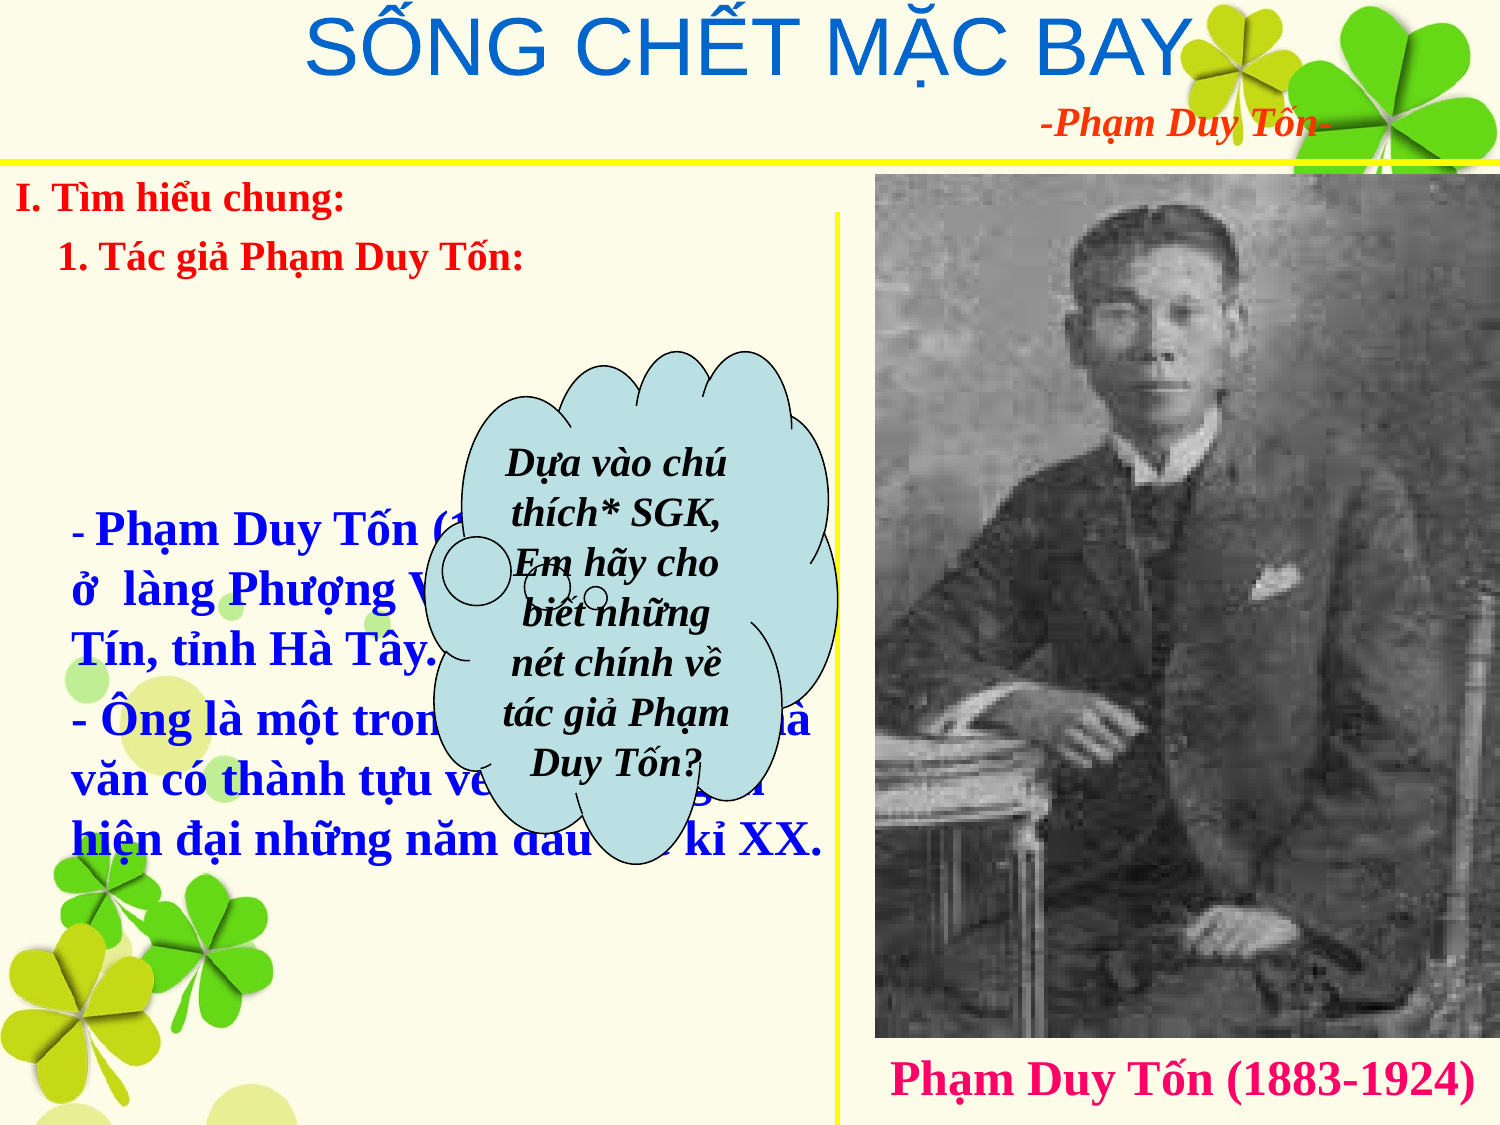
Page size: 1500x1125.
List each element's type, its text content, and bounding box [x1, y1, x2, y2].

list I. Tìm hiểu chung: 1. Tác giả Phạm Duy Tốn: [0, 170, 876, 300]
text_box - Phạm Duy Tốn (1883–1924): Quê ở làng Phượng Vũ, huyện Thường Tín, tỉnh Hà Tây. - Ông là một trong số ít những nhà văn có thành tựu về truyện ngắn hiện đại những năm đầu thế kỉ XX. [841, 487, 850, 900]
picture [0, 0, 1500, 159]
text_box -Phạm Duy Tốn- [1024, 87, 1400, 153]
text_box - Phạm Duy Tốn (1883–1924): Quê ở làng Phượng Vũ, huyện Thường Tín, tỉnh Hà Tây. - Ông là một trong số ít những nhà văn có thành tựu về truyện ngắn hiện đại những năm đầu thế kỉ XX. [0, 487, 833, 900]
picture [840, 166, 1500, 1125]
text_box Phạm Duy Tốn (1883-1924) [875, 1045, 1500, 1113]
picture [0, 300, 835, 487]
text_box Dựa vào chú thích* SGK, Em hãy cho biết những nét chính về tác giả Phạm Duy Tốn? [424, 351, 833, 865]
picture [0, 900, 835, 1125]
